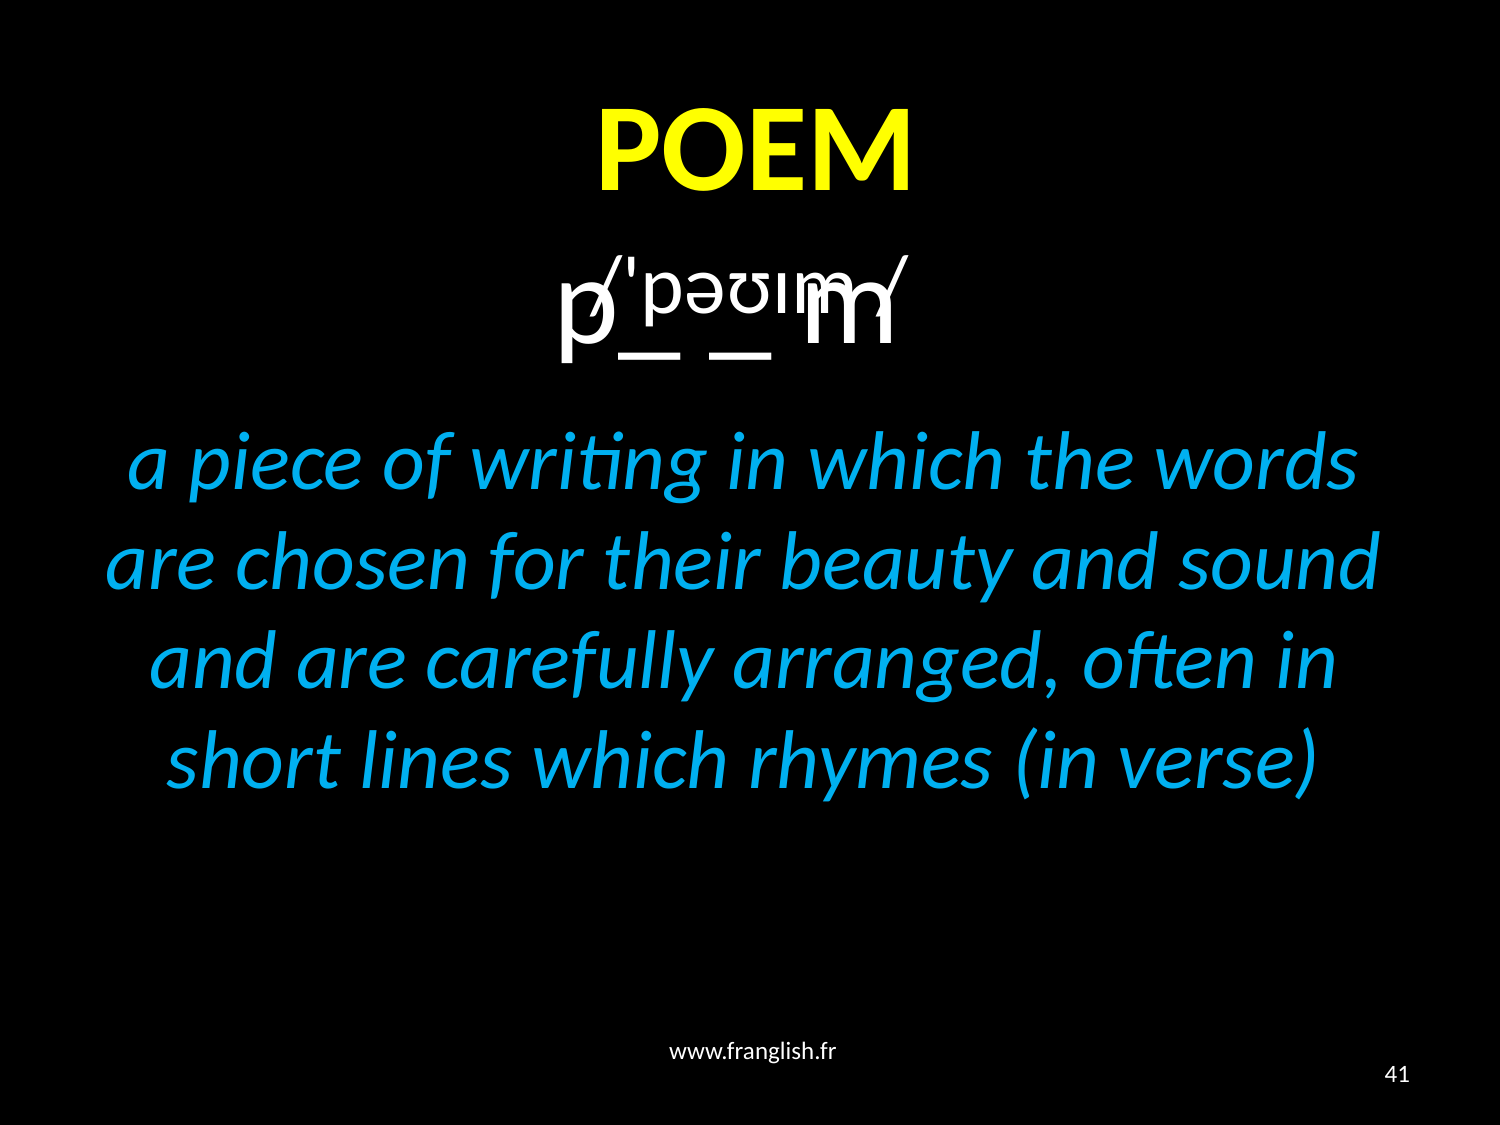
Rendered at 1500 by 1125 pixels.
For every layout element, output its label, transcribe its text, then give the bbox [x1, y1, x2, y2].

footer www.franglish.fr [515, 1019, 991, 1080]
slide_number 41 [1074, 1042, 1425, 1103]
text_box p_ _ m [0, 210, 1453, 376]
title POEM [46, 46, 1465, 235]
text_box /'pəʊɪm / [140, 222, 1360, 338]
text_box a piece of writing in which the words are chosen for their beauty and sound and are carefully arranged, often in short lines which rhymes (in verse) [58, 398, 1430, 814]
